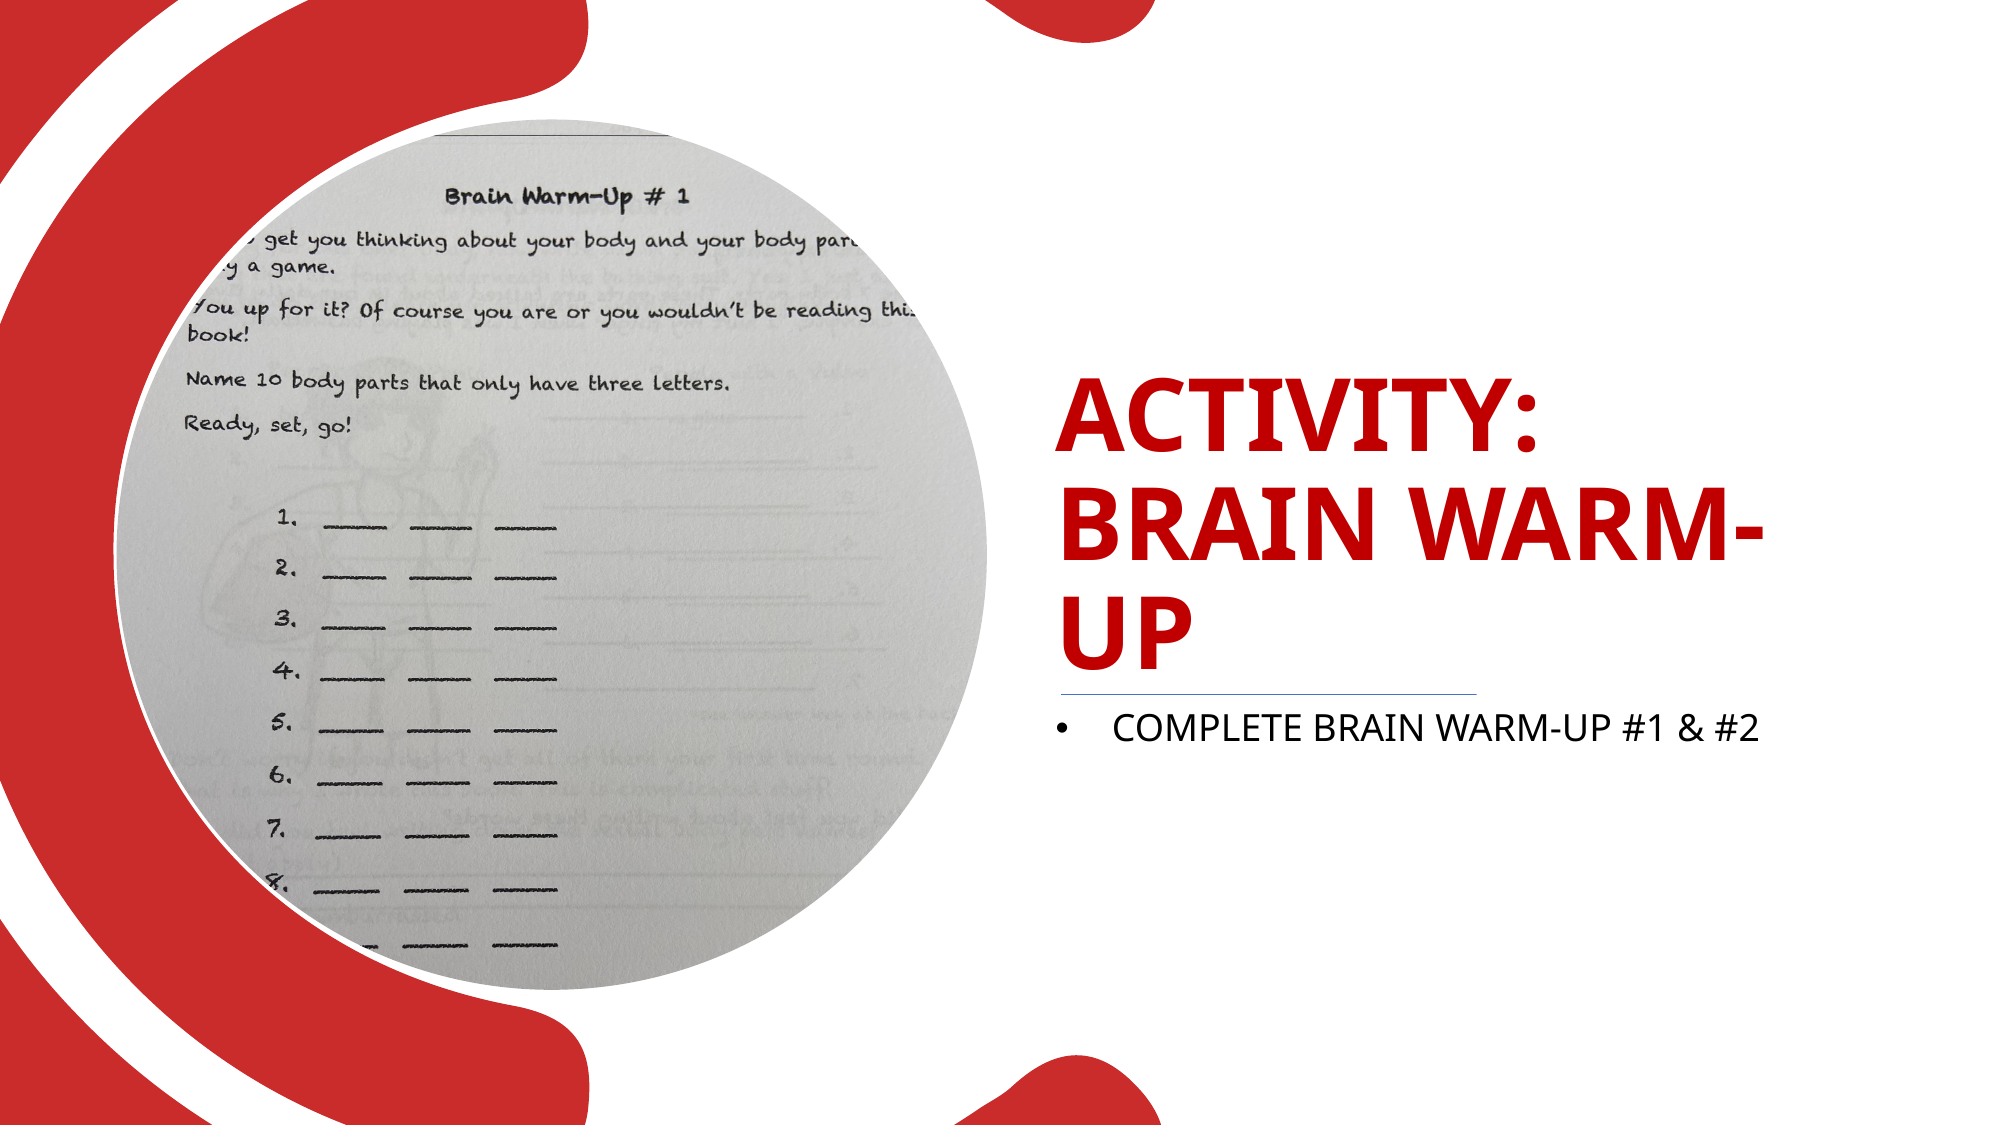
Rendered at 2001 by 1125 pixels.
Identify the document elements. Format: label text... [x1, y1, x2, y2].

picture [116, 119, 987, 990]
subtitle Complete Brain Warm-up #1 & #2 [1040, 702, 1885, 785]
title ACTIVITY: Brain Warm-Up [1040, 356, 1885, 700]
